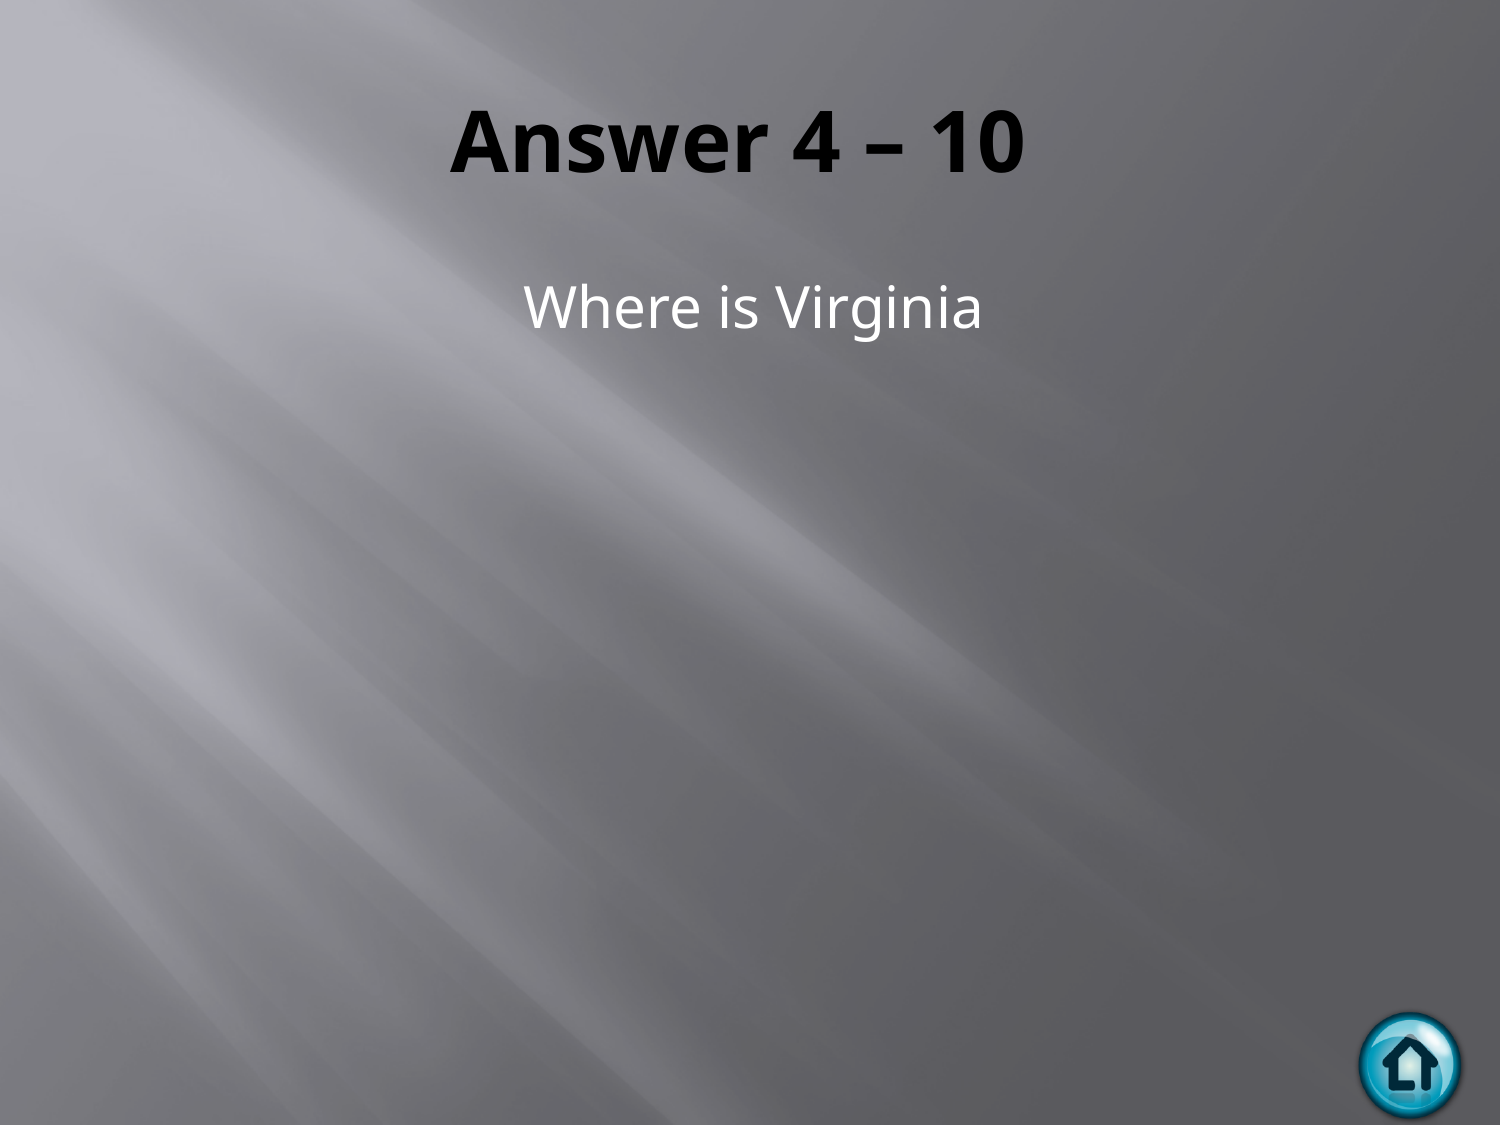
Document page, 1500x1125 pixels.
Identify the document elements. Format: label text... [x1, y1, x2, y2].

picture [1349, 1006, 1469, 1125]
title Answer 4 – 10 [75, 45, 1425, 233]
list Where is Virginia [75, 262, 1425, 1035]
